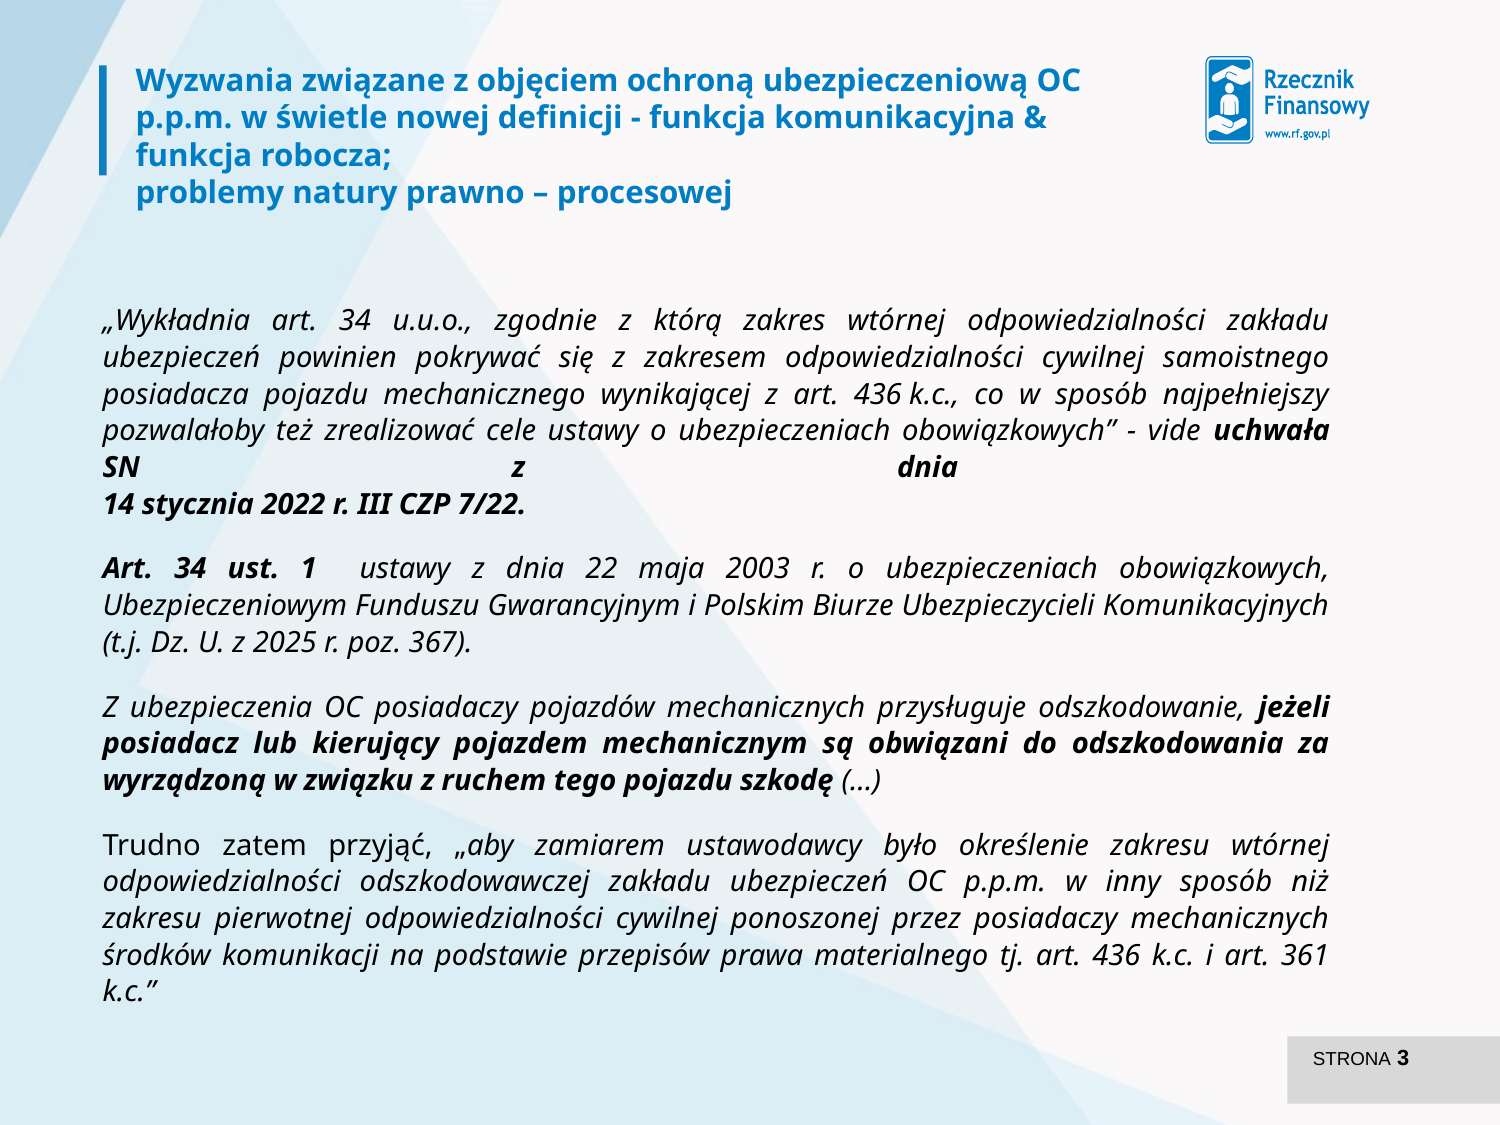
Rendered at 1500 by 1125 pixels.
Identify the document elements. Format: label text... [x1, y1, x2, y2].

text_box „Wykładnia art. 34 u.u.o., zgodnie z którą zakres wtórnej odpowiedzialności zakładu ubezpieczeń powinien pokrywać się z zakresem odpowiedzialności cywilnej samoistnego posiadacza pojazdu mechanicznego wynikającej z art. 436 k.c., co w sposób najpełniejszy pozwalałoby też zrealizować cele ustawy o ubezpieczeniach obowiązkowych” - vide uchwała SN z dnia 14 stycznia 2022 r. III CZP 7/22. Art. 34 ust. 1 ustawy z dnia 22 maja 2003 r. o ubezpieczeniach obowiązkowych, Ubezpieczeniowym Funduszu Gwarancyjnym i Polskim Biurze Ubezpieczycieli Komunikacyjnych (t.j. Dz. U. z 2025 r. poz. 367). Z ubezpieczenia OC posiadaczy pojazdów mechanicznych przysługuje odszkodowanie, jeżeli posiadacz lub kierujący pojazdem mechanicznym są obwiązani do odszkodowania za wyrządzoną w związku z ruchem tego pojazdu szkodę (…) Trudno zatem przyjąć, „aby zamiarem ustawodawcy było określenie zakresu wtórnej odpowiedzialności odszkodowawczej zakładu ubezpieczeń OC p.p.m. w inny sposób niż zakresu pierwotnej odpowiedzialności cywilnej ponoszonej przez posiadaczy mechanicznych środków komunikacji na podstawie przepisów prawa materialnego tj. art. 436 k.c. i art. 361 k.c.” [87, 229, 1345, 1080]
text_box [99, 52, 1186, 182]
picture [0, 0, 1500, 1125]
